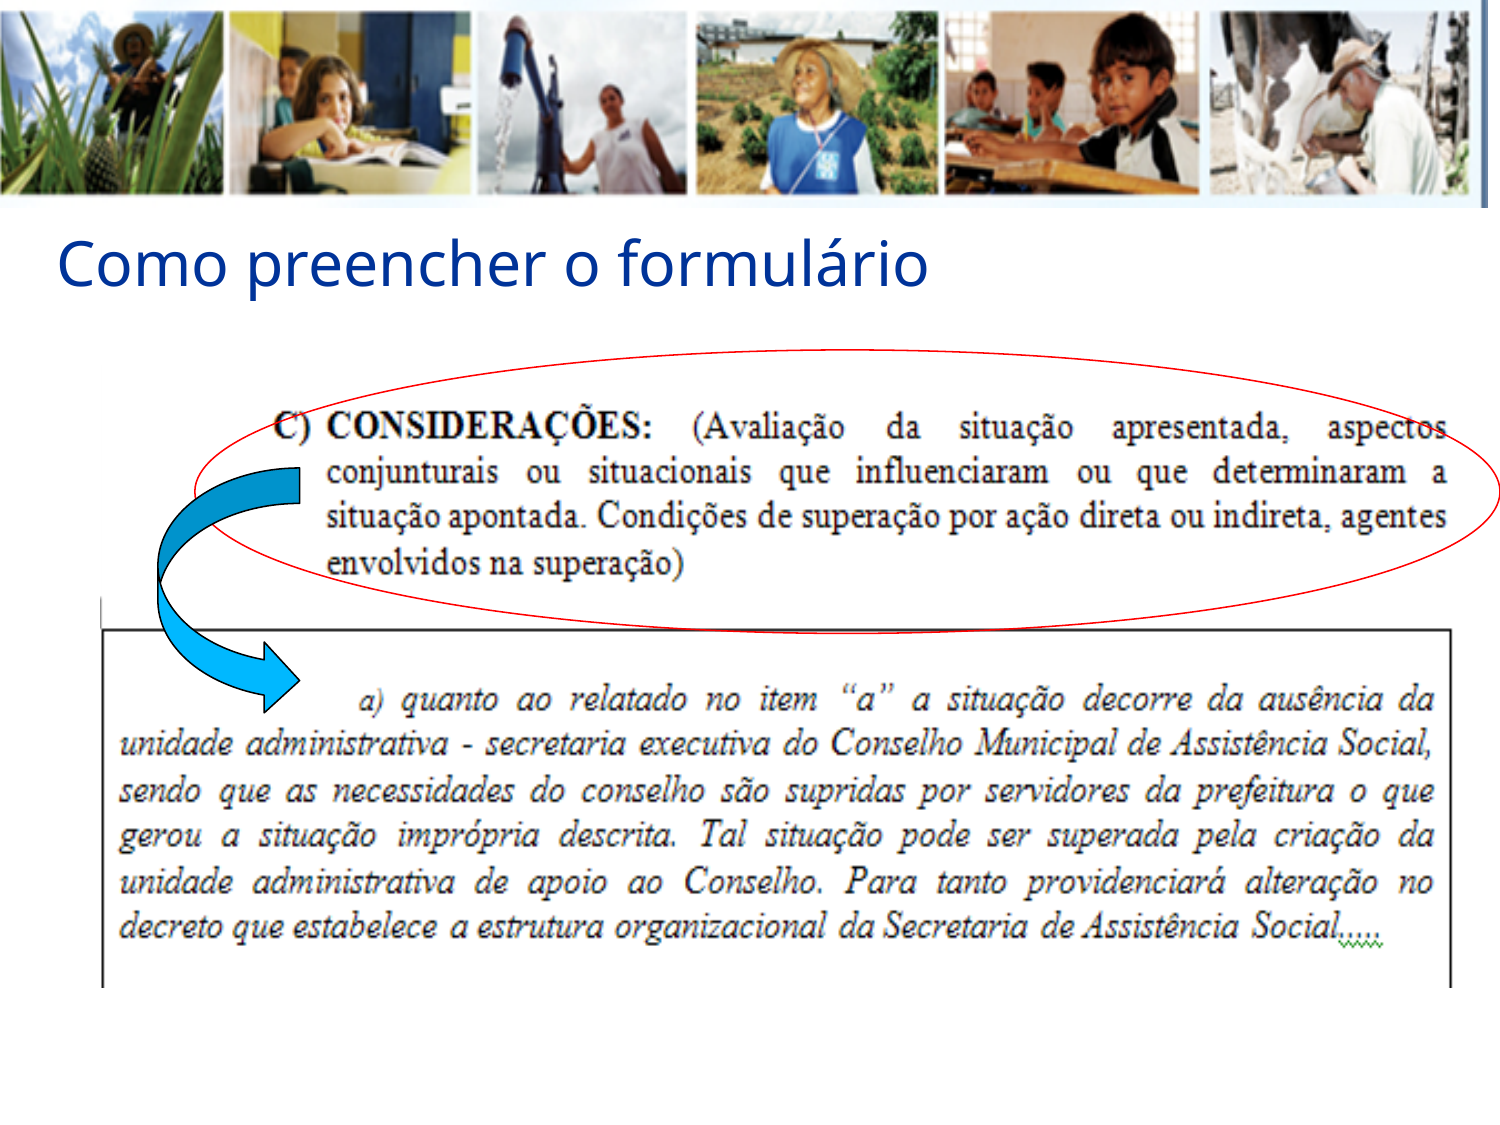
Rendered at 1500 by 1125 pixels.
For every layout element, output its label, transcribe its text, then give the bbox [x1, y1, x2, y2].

text_box [563, 349, 1132, 364]
title Como preencher o formulário [41, 172, 1317, 339]
text_box [1465, 445, 1500, 538]
picture [100, 365, 1459, 988]
picture [0, 0, 1488, 208]
